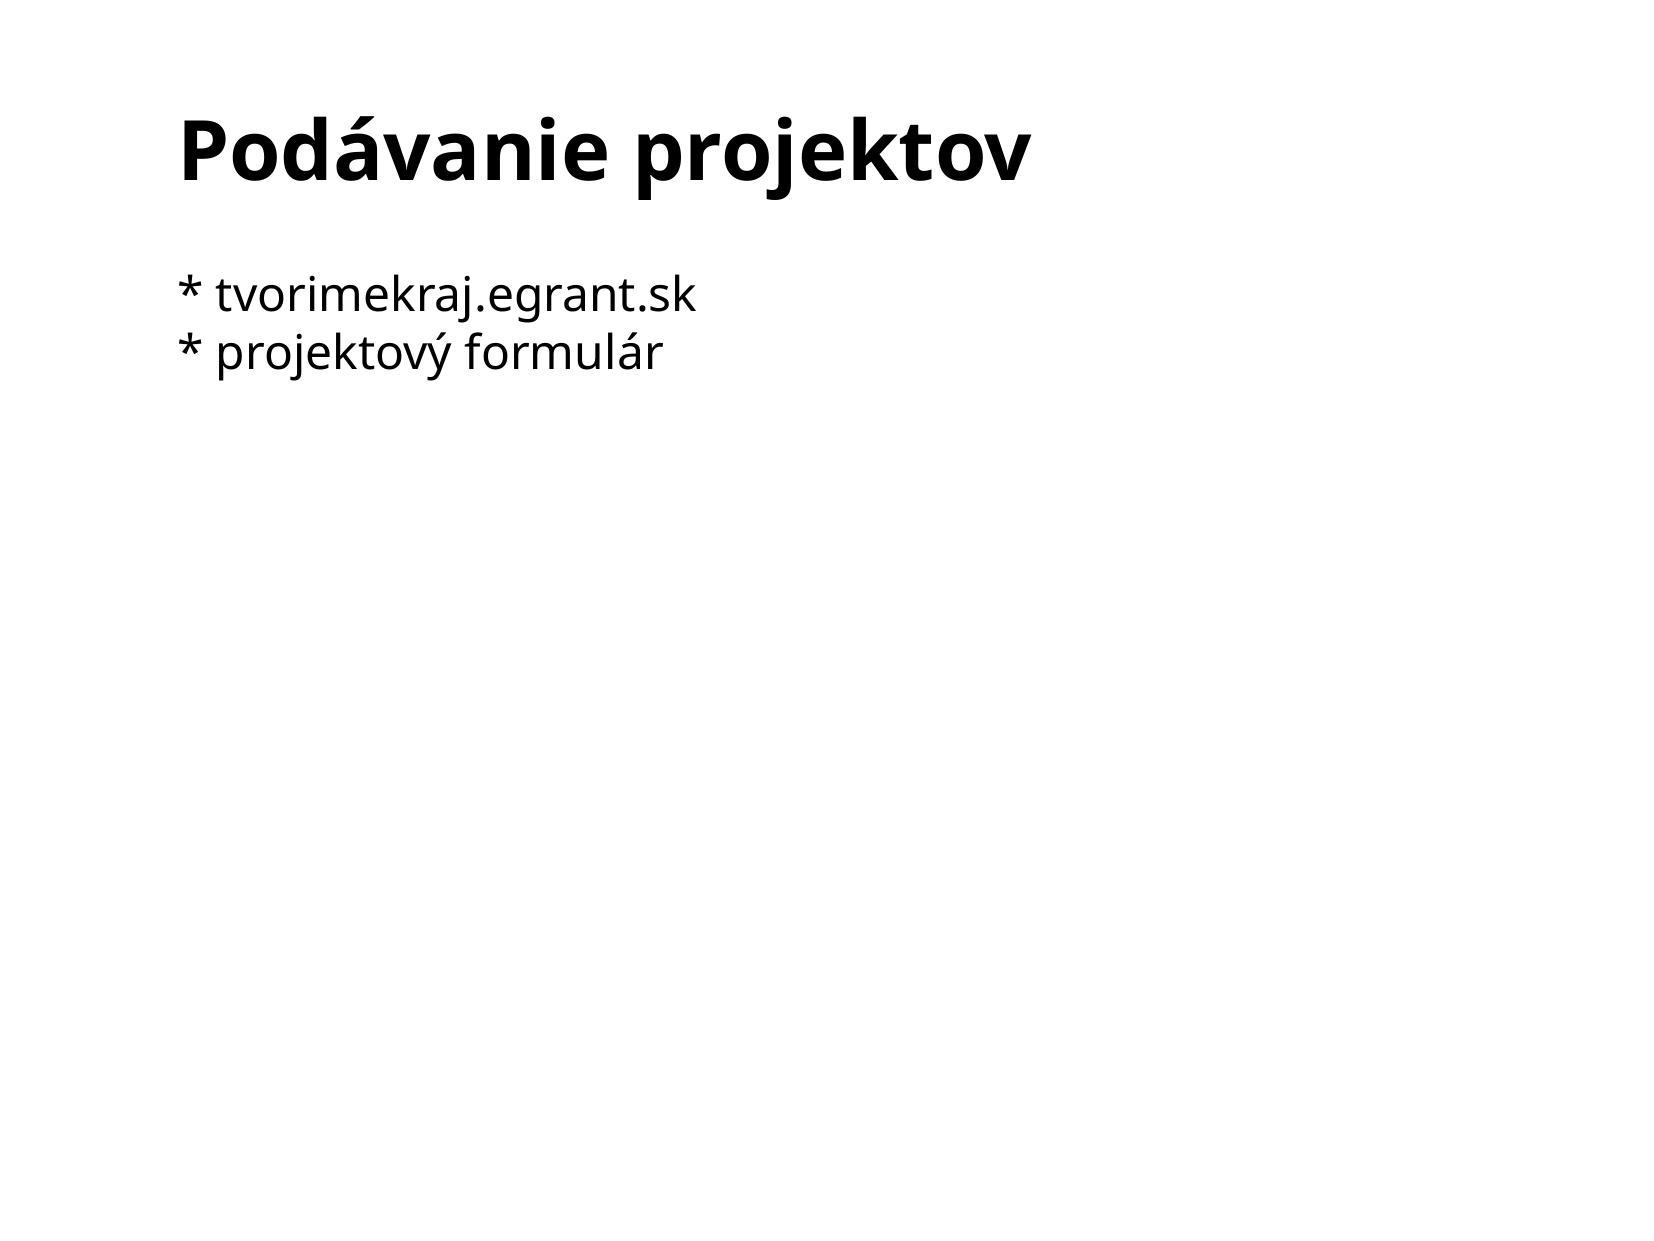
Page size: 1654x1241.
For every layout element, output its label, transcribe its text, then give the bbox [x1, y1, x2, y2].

text_box Podávanie projektov [177, 88, 1477, 207]
text_box * tvorimekraj.egrant.sk * projektový formulár [177, 206, 1548, 1093]
